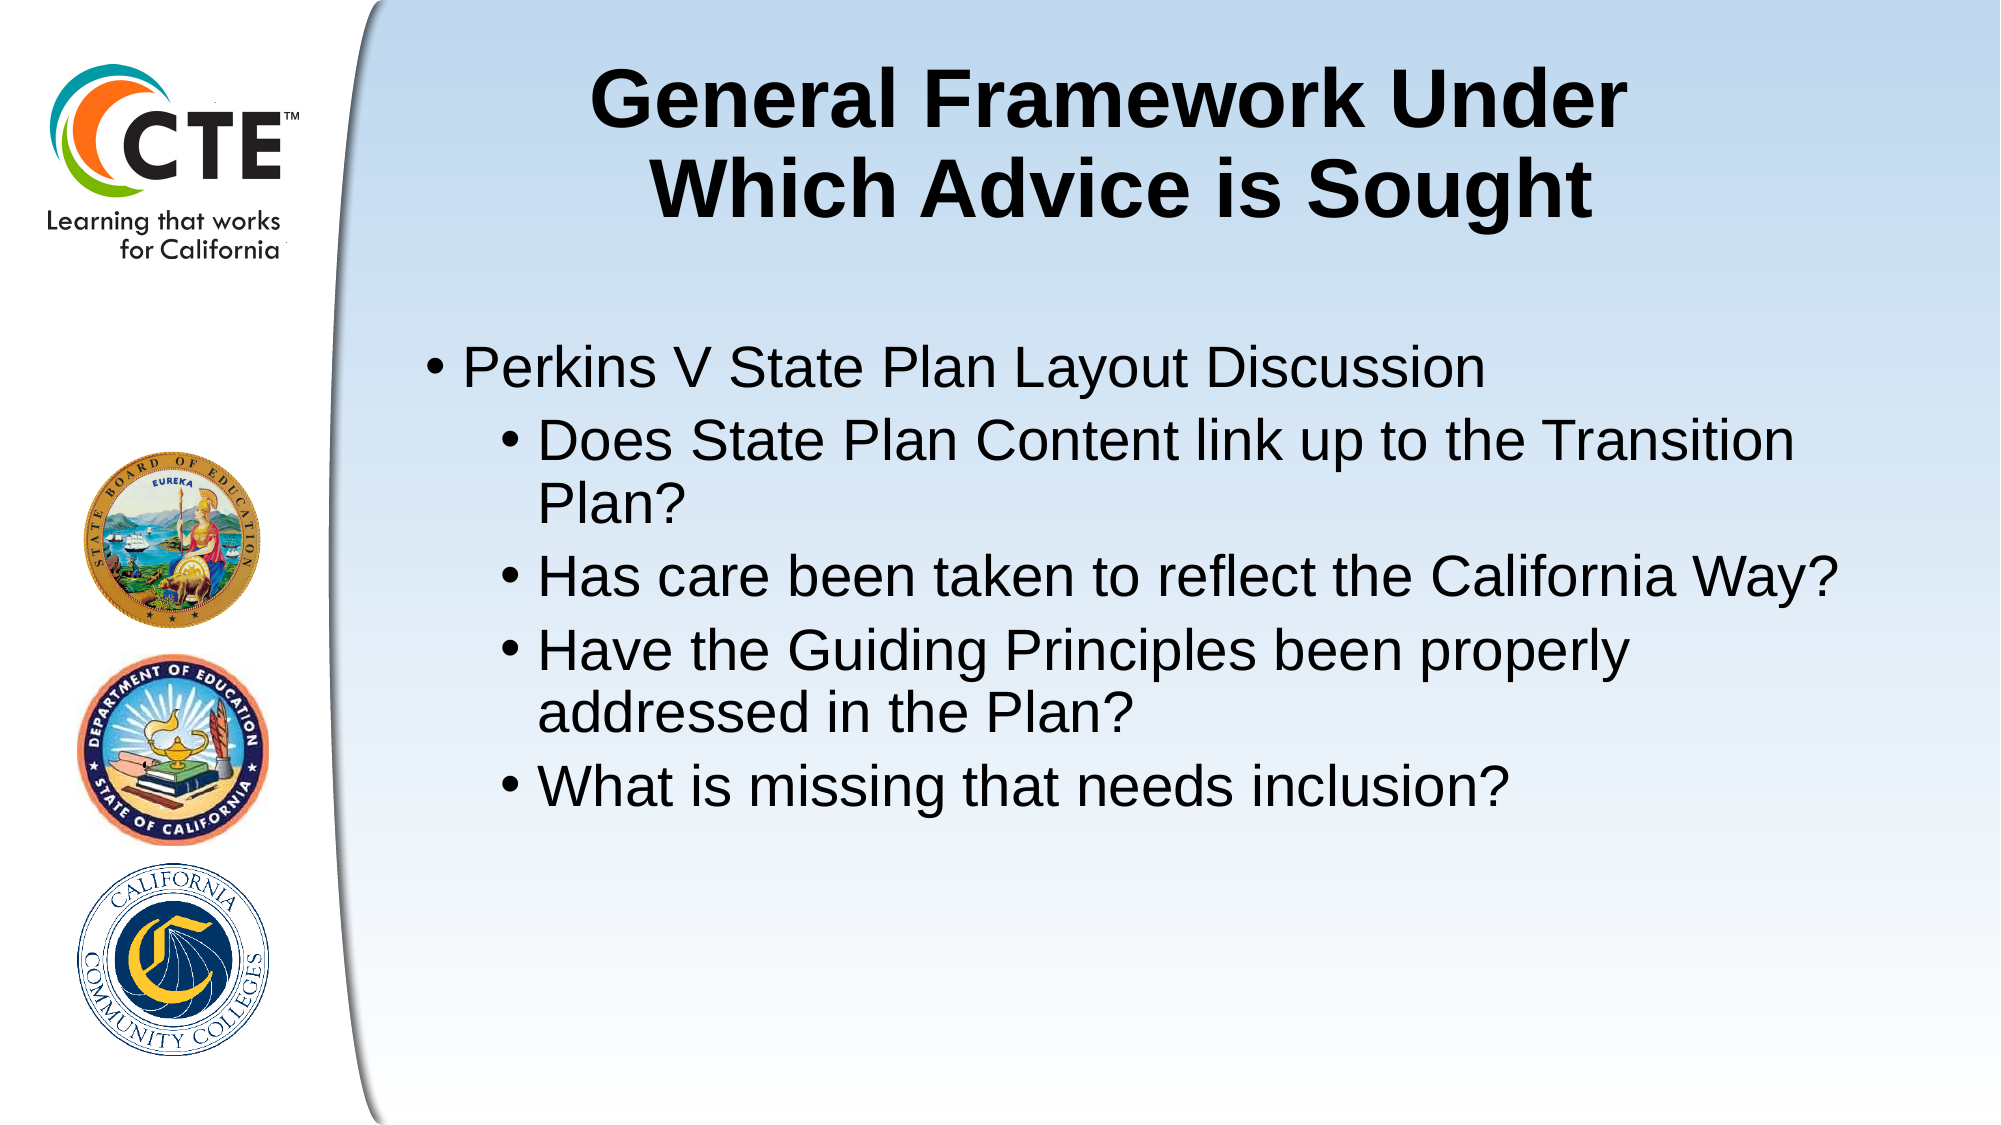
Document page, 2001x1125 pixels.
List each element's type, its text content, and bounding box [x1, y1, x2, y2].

list Perkins V State Plan Layout Discussion Does State Plan Content link up to the Transition Plan? Has care been taken to reflect the California Way? Have the Guiding Principles been properly addressed in the Plan? What is missing that needs inclusion? [410, 329, 1893, 983]
picture [77, 654, 269, 846]
picture [77, 445, 269, 637]
picture [48, 64, 299, 259]
picture [77, 863, 269, 1056]
title General Framework Under Which Advice is Sought [380, 59, 1863, 231]
